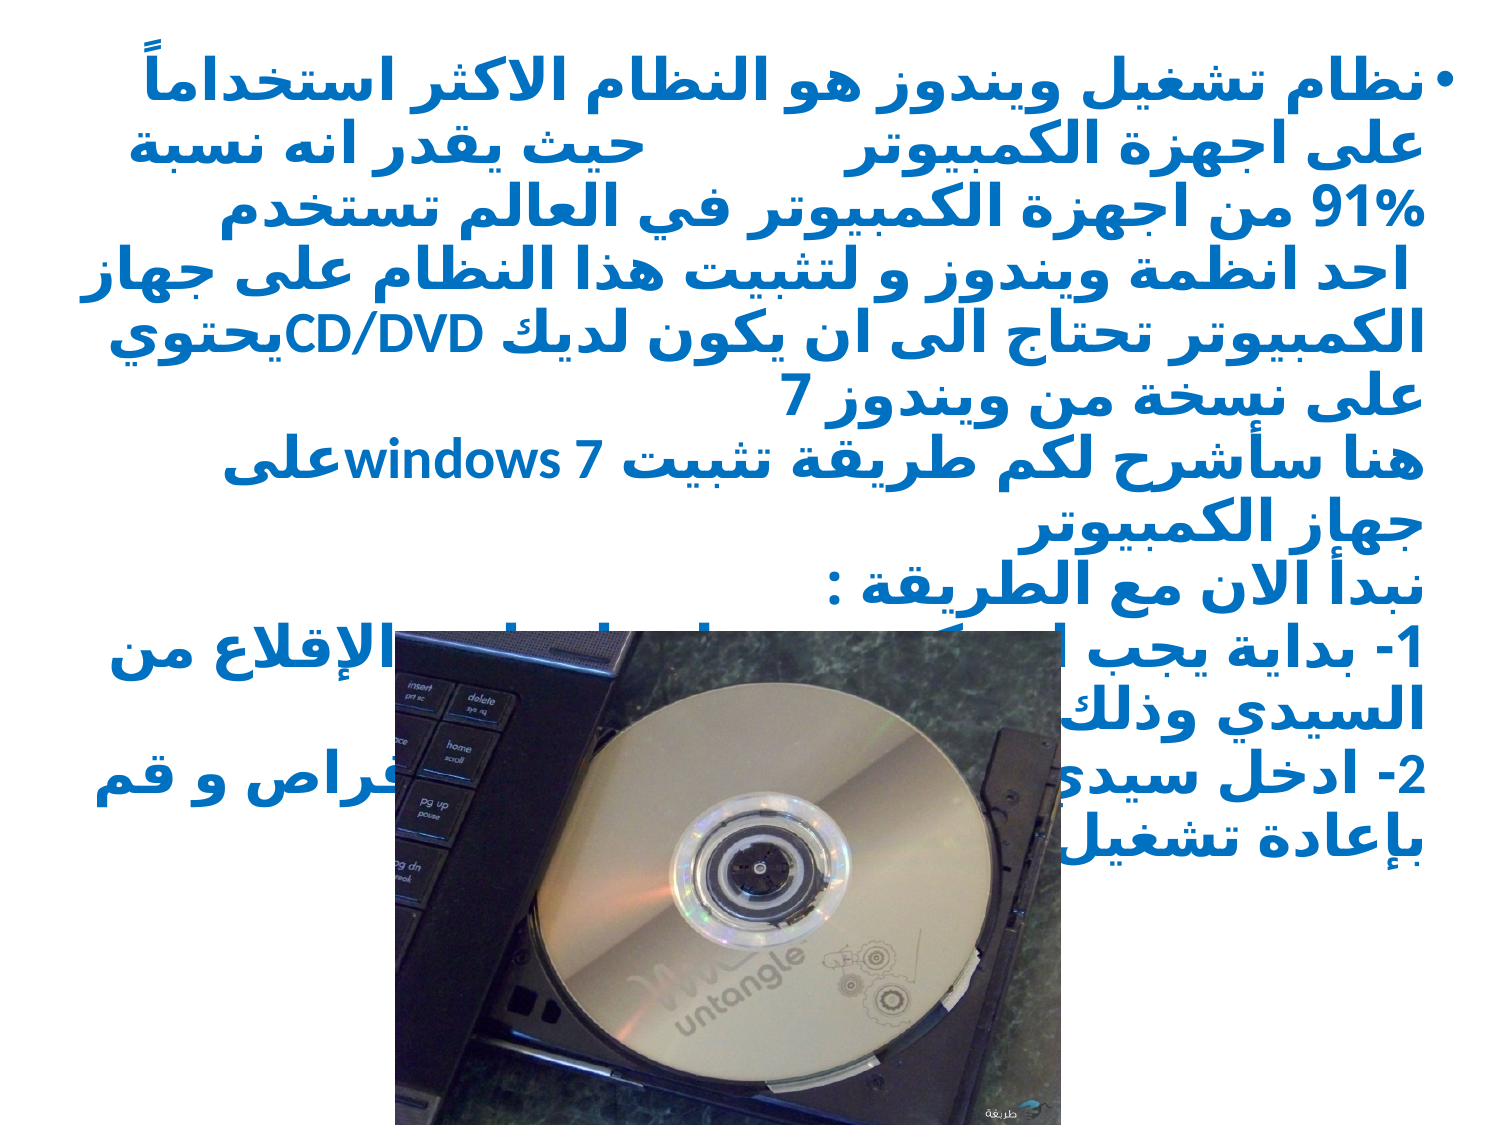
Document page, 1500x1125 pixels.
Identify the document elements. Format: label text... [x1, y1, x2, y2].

list نظام تشغيل ويندوز هو النظام الاكثر استخداماً على اجهزة الكمبيوتر حيث يقدر انه نسبة %91 من اجهزة الكمبيوتر في العالم تستخدم احد انظمة ويندوز و لتثبيت هذا النظام على جهاز الكمبيوتر تحتاج الى ان يكون لديك CD/DVDيحتوي على نسخة من ويندوز 7 هنا سأشرح لكم طريقة تثبيت windows 7على جهاز الكمبيوتر نبدأ الان مع الطريقة : 1- بداية يجب ان تكون ضبطت اعدادت الإقلاع من السيدي وذلك عن طريق BIOS 2- ادخل سيدي الويندوز في محرك الاقراص و قم بإعادة تشغيل الجهاز [64, 42, 1471, 757]
picture [395, 631, 1061, 1125]
